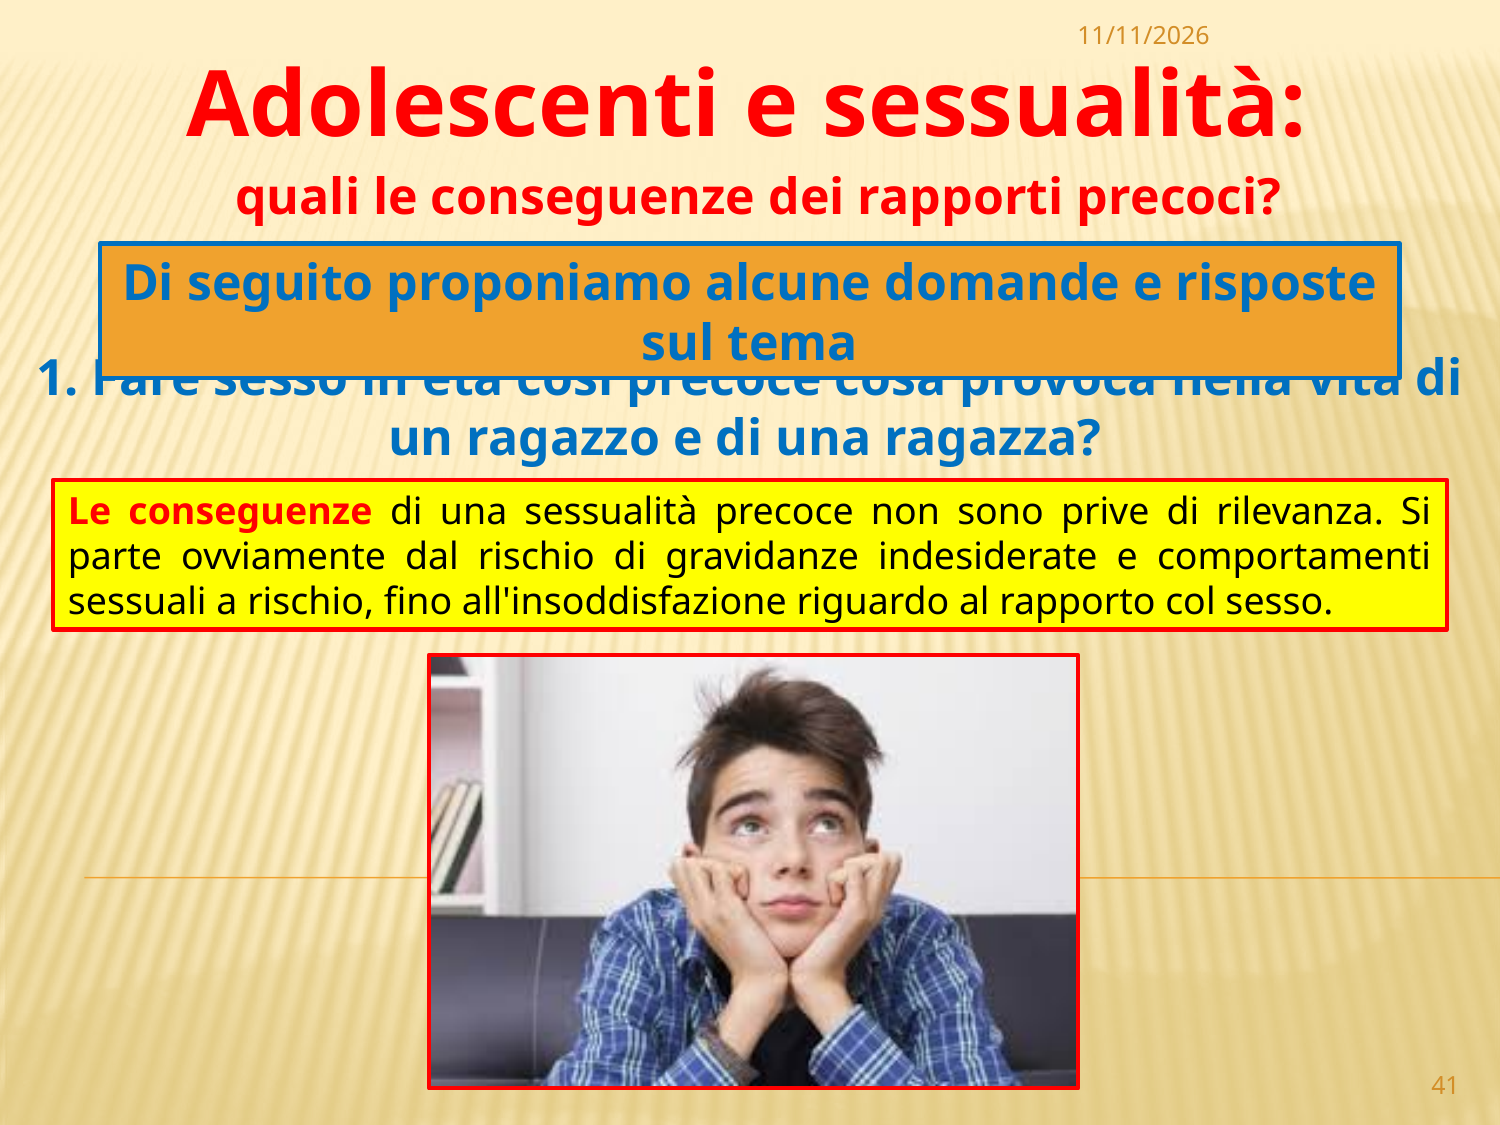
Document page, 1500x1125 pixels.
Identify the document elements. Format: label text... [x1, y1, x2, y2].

subtitle Adolescenti e sessualità: quali le conseguenze dei rapporti precoci? [64, 30, 1453, 232]
text_box 1. Fare sesso in età così precoce cosa provoca nella vita di un ragazzo e di una ragazza? [0, 338, 1500, 473]
slide_number 41 [1350, 1061, 1475, 1103]
text_box Di seguito proponiamo alcune domande e risposte sul tema [100, 243, 1400, 379]
text_box Le conseguenze di una sessualità precoce non sono prive di rilevanza. Si parte ovviamente dal rischio di gravidanze indesiderate e comportamenti sessuali a rischio, fino all'insoddisfazione riguardo al rapporto col sesso. [53, 479, 1447, 630]
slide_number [1062, 12, 1475, 60]
picture [430, 656, 1077, 1087]
